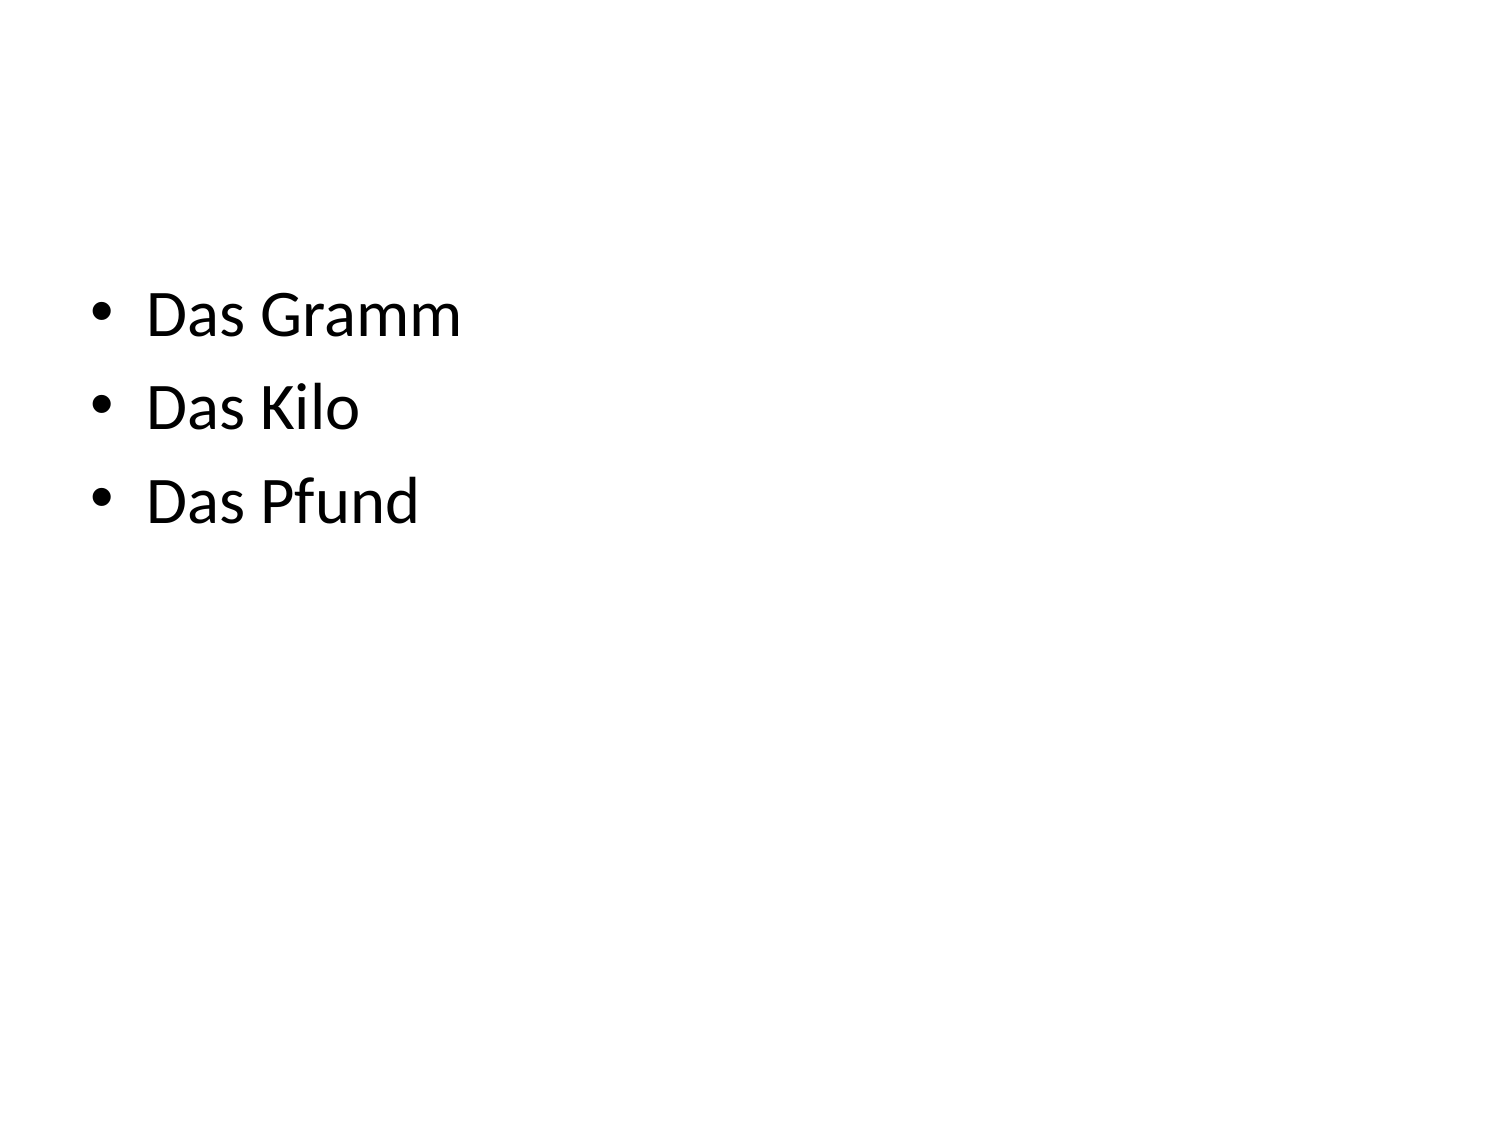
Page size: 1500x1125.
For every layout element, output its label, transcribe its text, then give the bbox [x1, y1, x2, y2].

list Das Gramm Das Kilo Das Pfund [75, 262, 1425, 1005]
